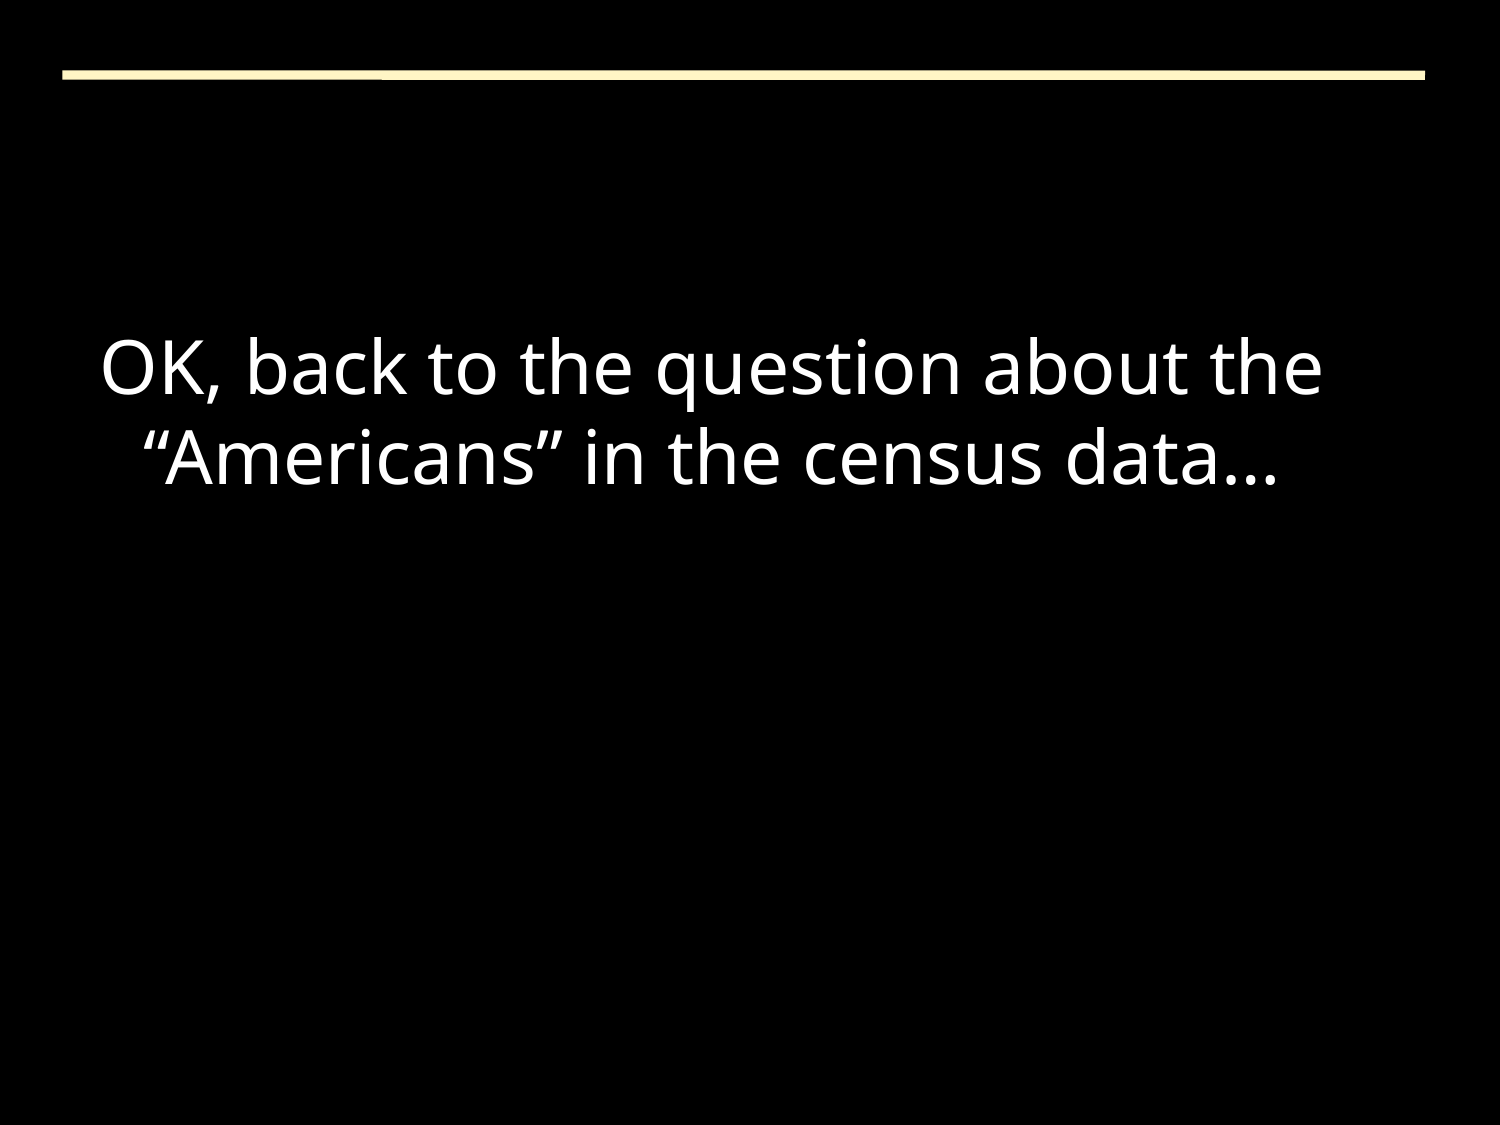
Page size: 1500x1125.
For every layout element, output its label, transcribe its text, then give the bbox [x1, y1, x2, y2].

title OK, back to the question about the “Americans” in the census data… [0, 186, 1426, 814]
